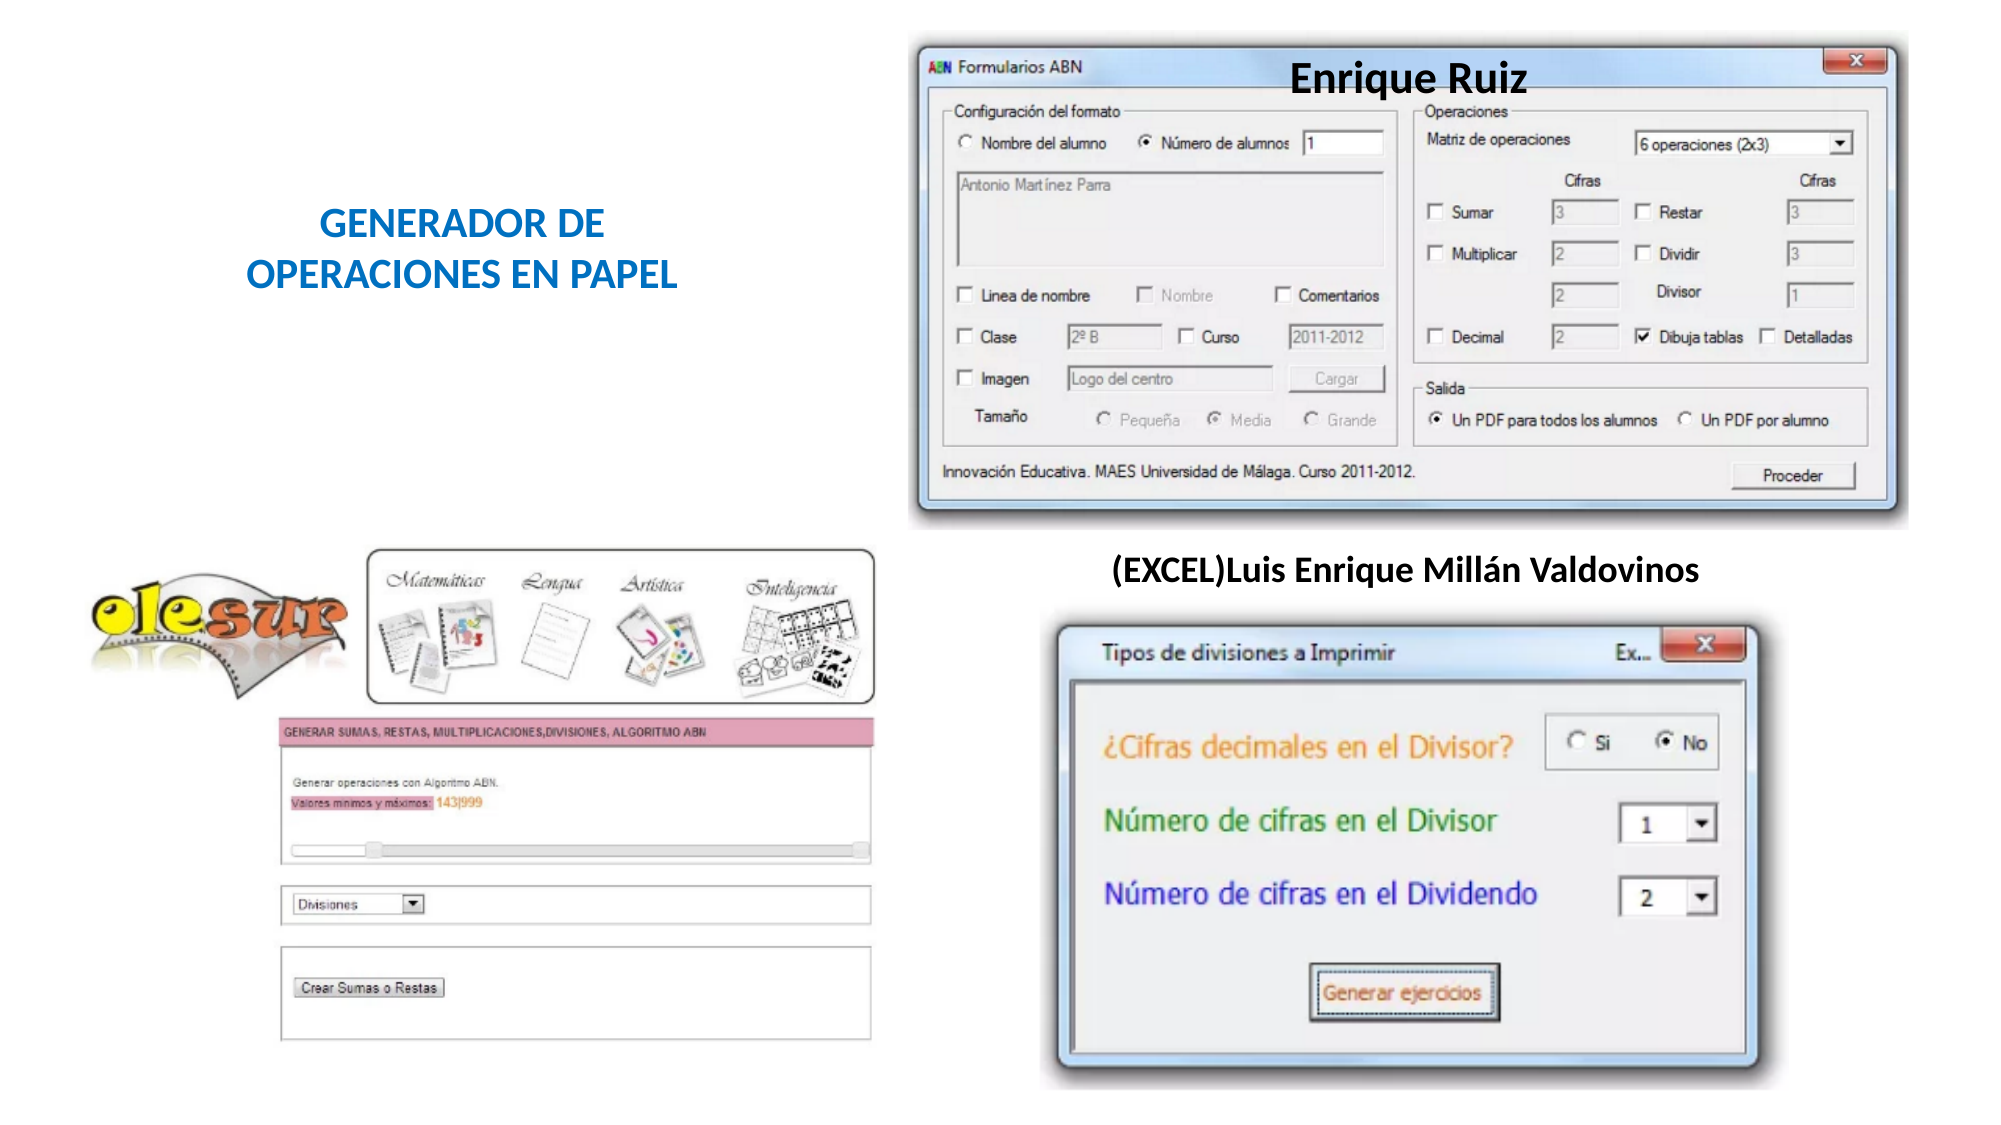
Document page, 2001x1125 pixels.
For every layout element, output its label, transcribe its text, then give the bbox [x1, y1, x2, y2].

picture [1028, 592, 1789, 1105]
picture [903, 30, 1914, 538]
list GENERADOR DE OPERACIONES EN PAPEL [225, 186, 700, 307]
text_box (EXCEL)Luis Enrique Millán Valdovinos [1096, 538, 1716, 592]
picture [79, 537, 886, 1049]
